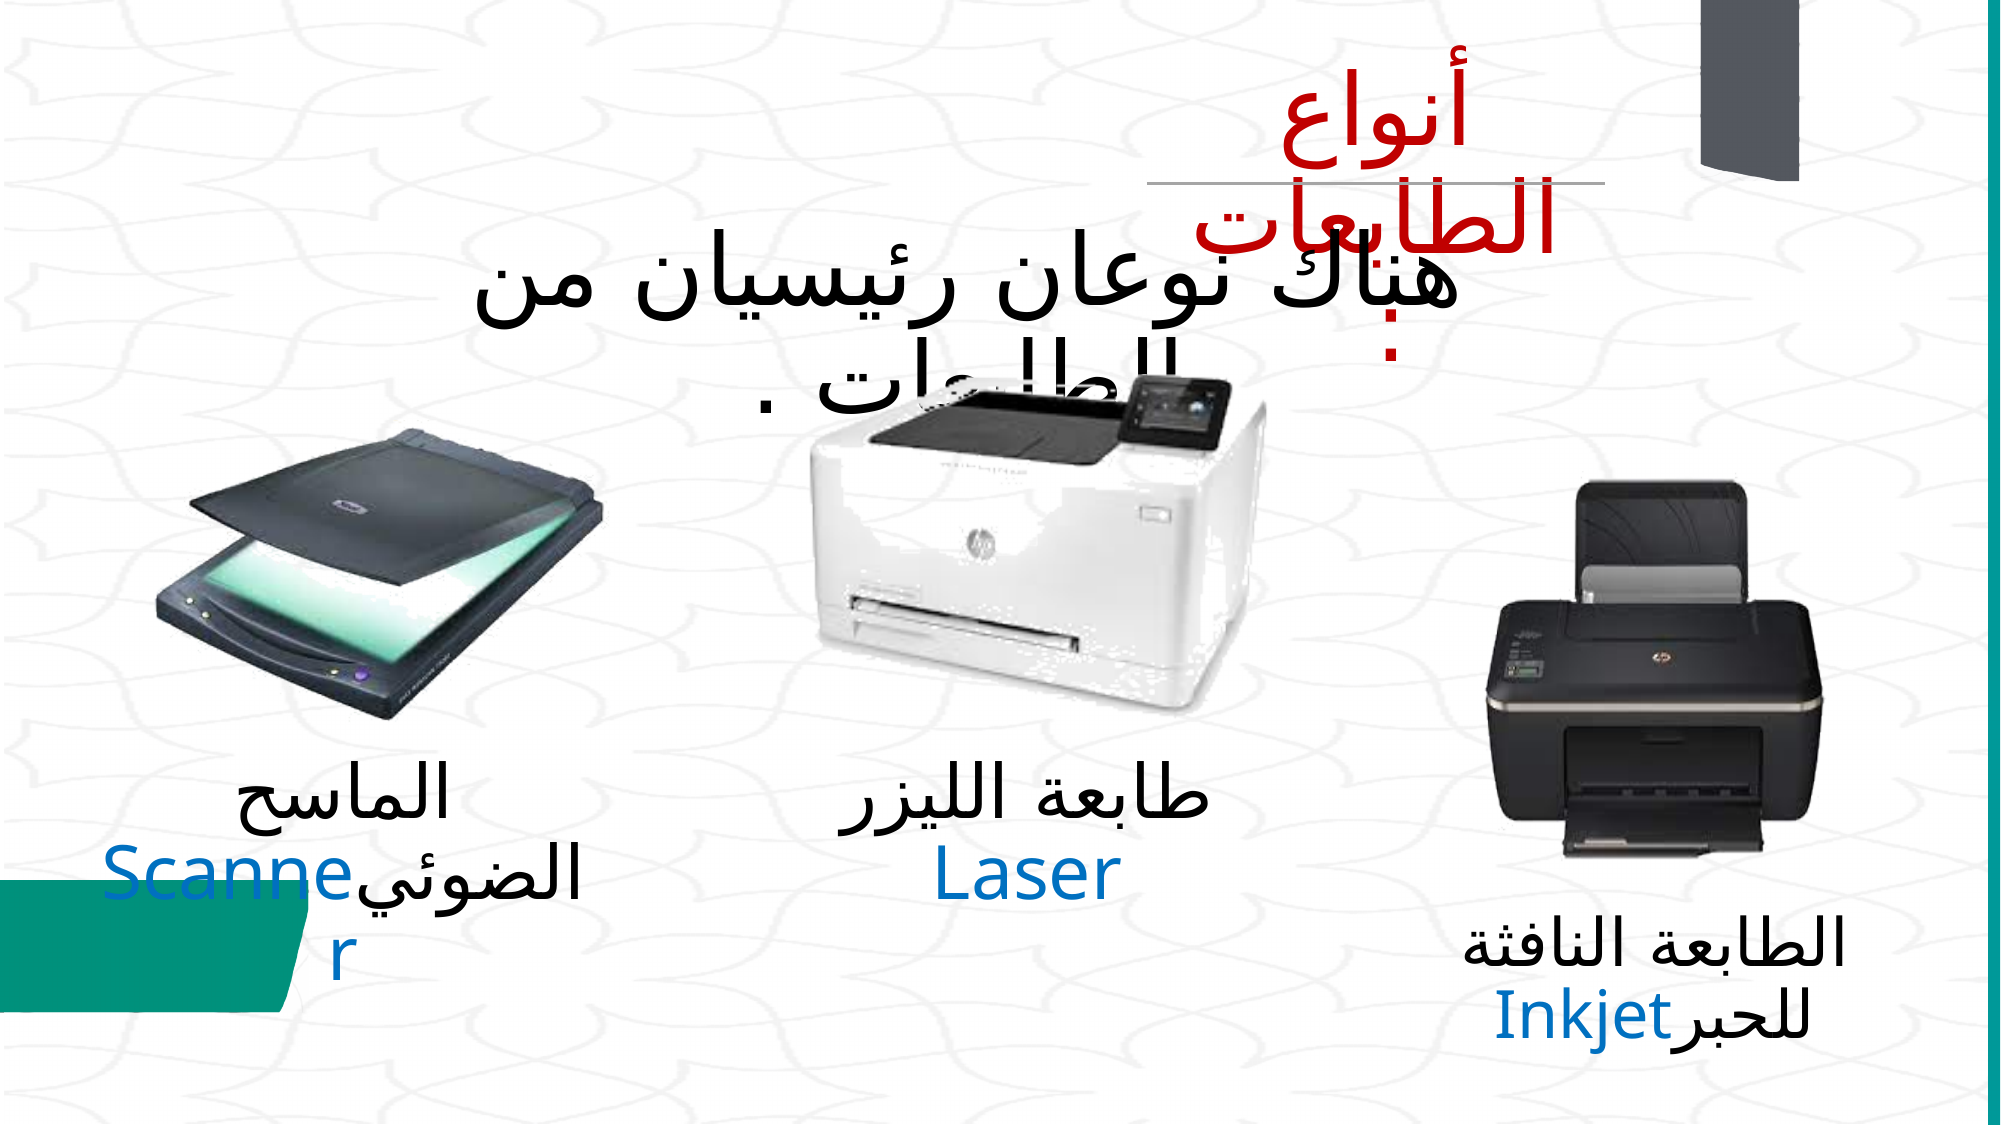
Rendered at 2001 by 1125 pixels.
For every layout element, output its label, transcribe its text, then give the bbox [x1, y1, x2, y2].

text_box أنواع الطابعات : [1167, 185, 1585, 391]
text_box هناك نوعان رئيسيان من الطابعات . [419, 212, 1516, 443]
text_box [74, 420, 613, 846]
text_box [1345, 471, 1965, 992]
picture [0, 0, 2001, 1125]
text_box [740, 374, 1314, 846]
text_box أنواع الطابعات : [1167, 52, 1585, 182]
